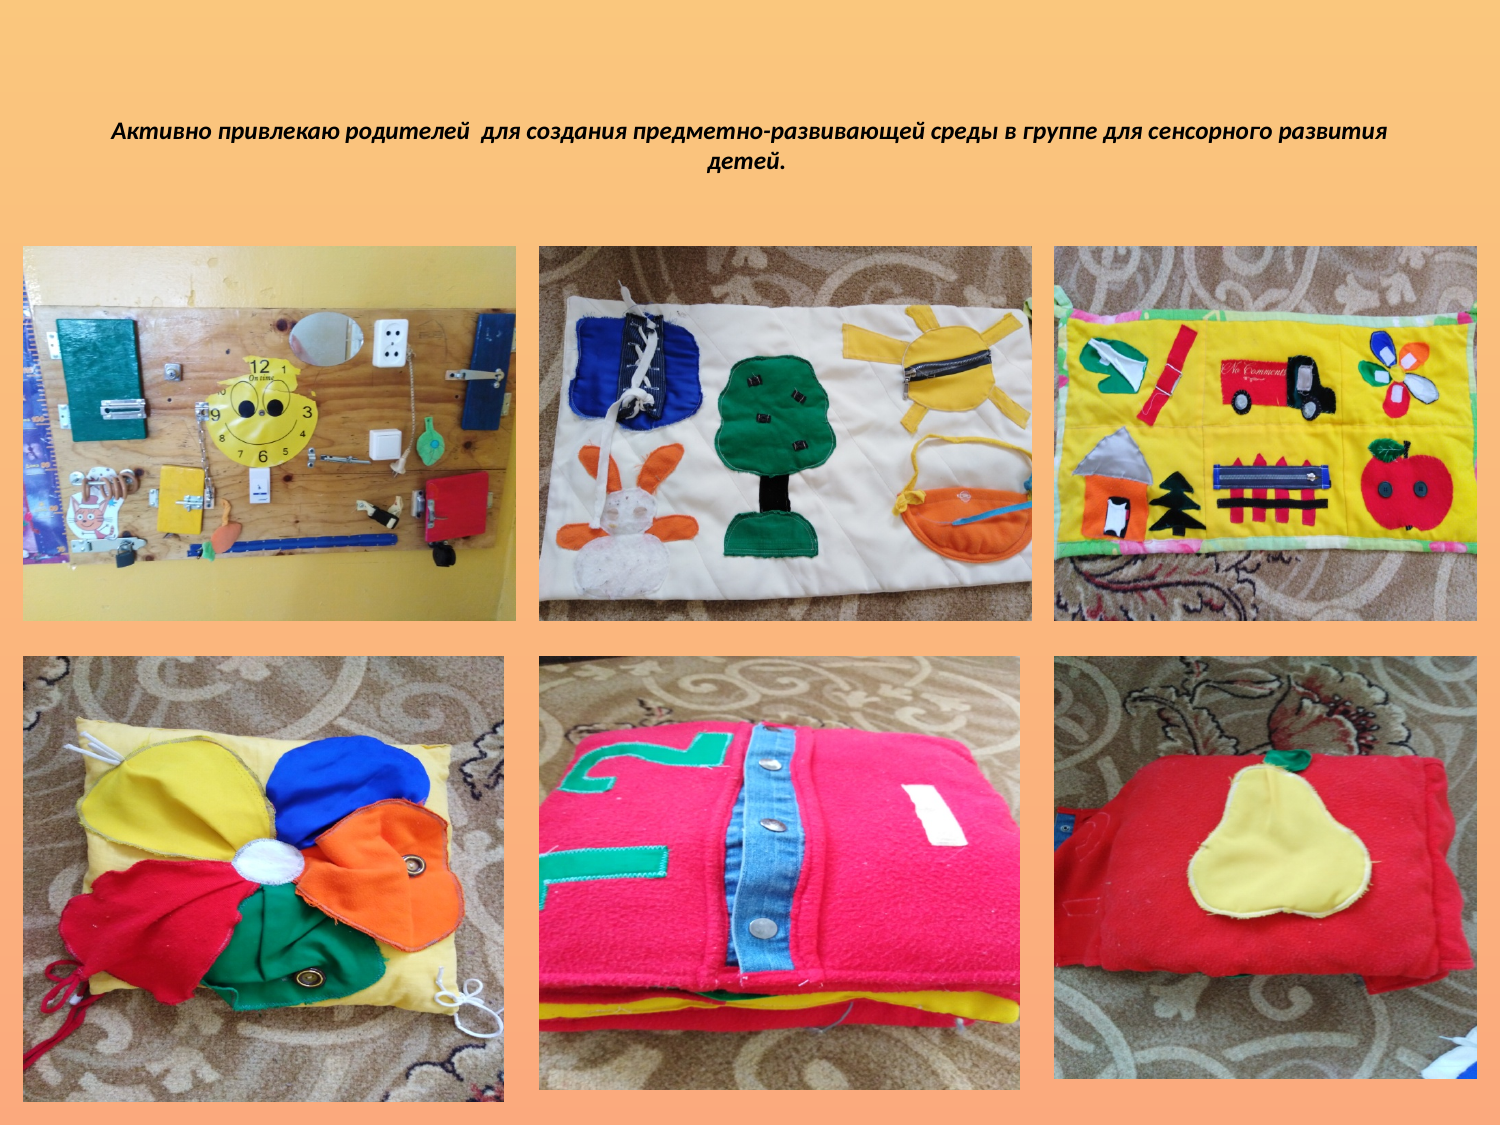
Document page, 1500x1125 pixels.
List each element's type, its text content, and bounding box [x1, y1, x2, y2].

picture [1054, 245, 1477, 622]
picture [23, 656, 505, 1102]
picture [538, 655, 1020, 1091]
title Активно привлекаю родителей для создания предметно-развивающей среды в группе для сенсорного развития детей. [75, 45, 1425, 233]
picture [1054, 655, 1477, 1079]
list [23, 245, 516, 622]
picture [538, 245, 1032, 622]
